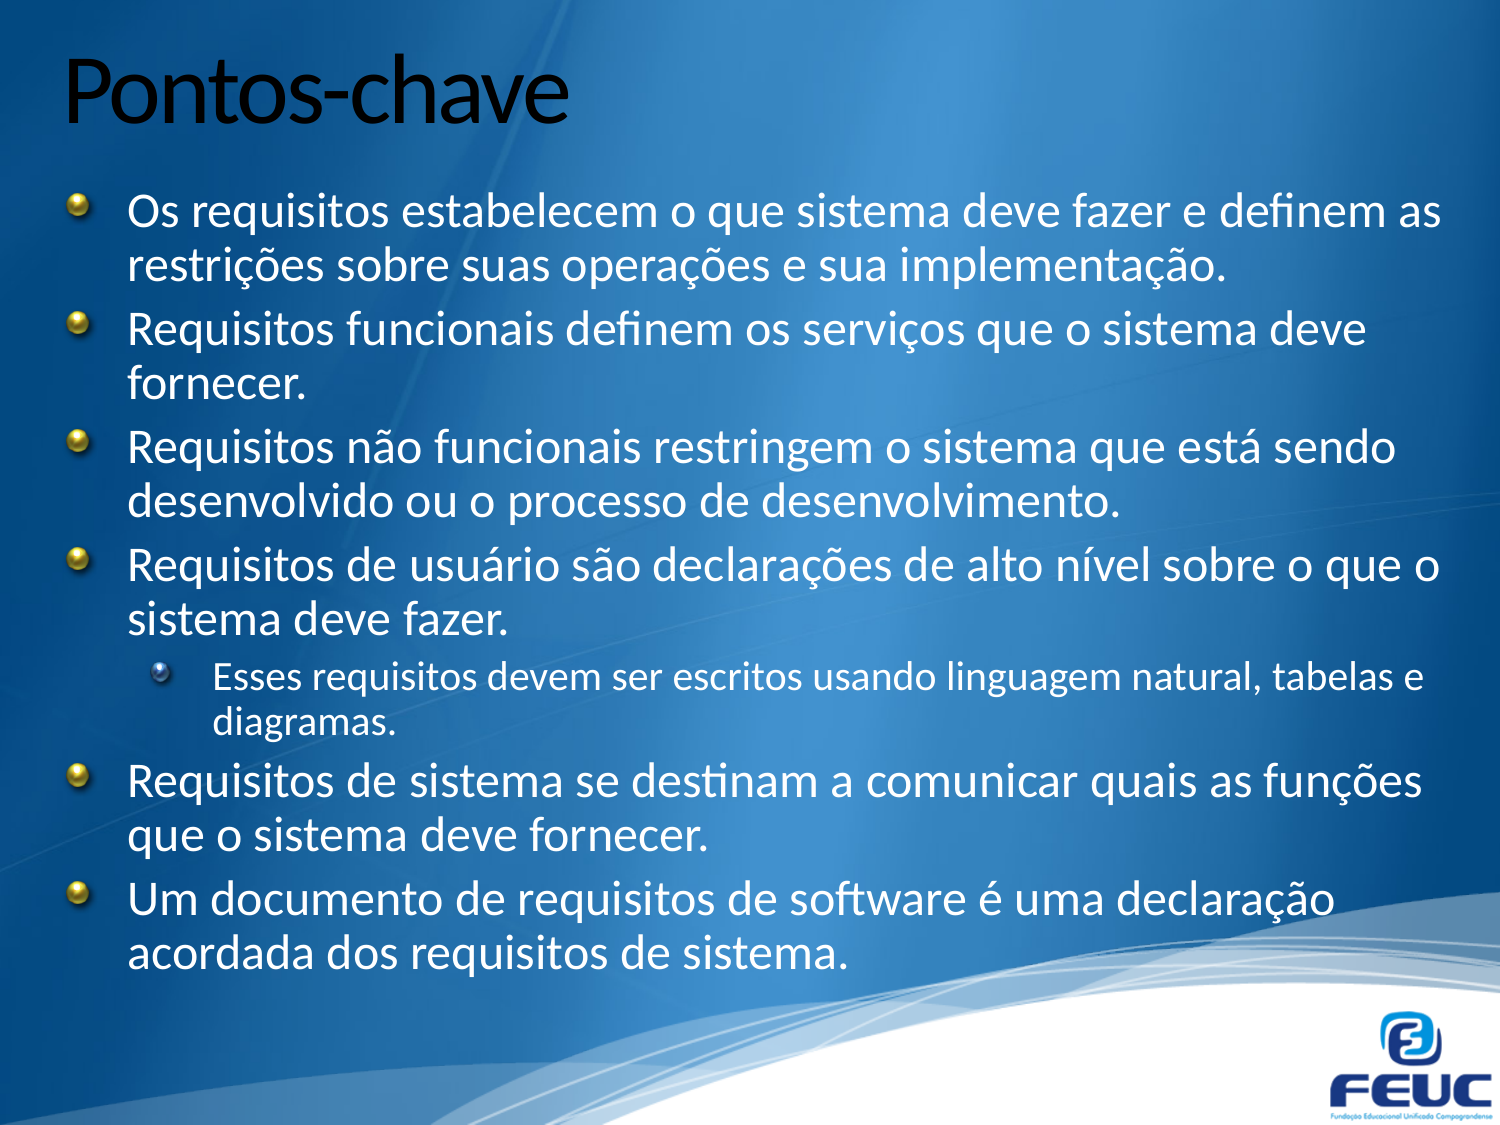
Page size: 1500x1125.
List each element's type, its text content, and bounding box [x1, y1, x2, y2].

title Pontos-chave [62, 37, 1438, 147]
picture [0, 0, 1500, 1125]
list Os requisitos estabelecem o que sistema deve fazer e definem as restrições sobre suas operações e sua implementação. Requisitos funcionais definem os serviços que o sistema deve fornecer. Requisitos não funcionais restringem o sistema que está sendo desenvolvido ou o processo de desenvolvimento. Requisitos de usuário são declarações de alto nível sobre o que o sistema deve fazer. Esses requisitos devem ser escritos usando linguagem natural, tabelas e diagramas. Requisitos de sistema se destinam a comunicar quais as funções que o sistema deve fornecer. Um documento de requisitos de software é uma declaração acordada dos requisitos de sistema. [62, 184, 1459, 1048]
